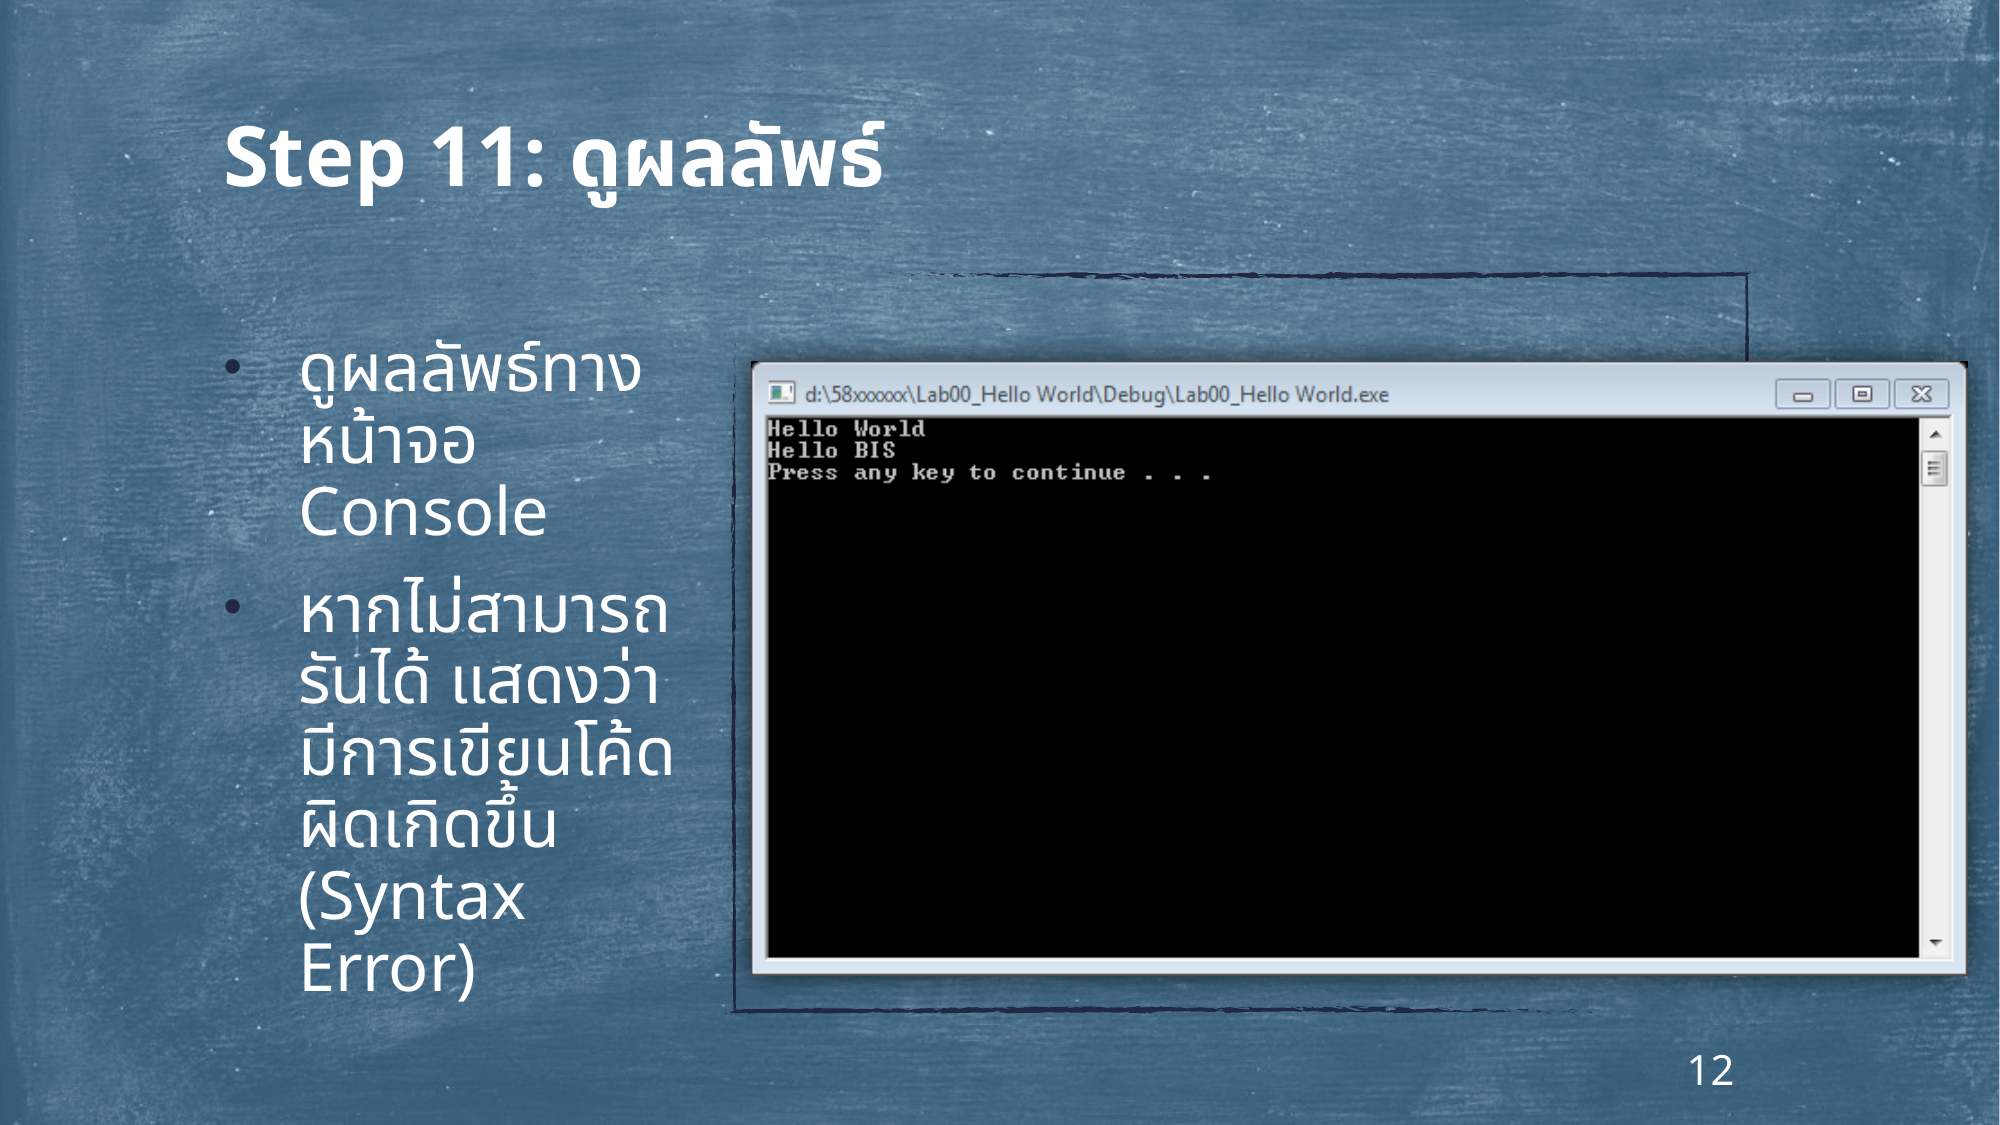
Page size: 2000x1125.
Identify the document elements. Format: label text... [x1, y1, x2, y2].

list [755, 365, 1966, 974]
title Step 11: ดูผลลัพธ์ [208, 45, 1750, 213]
list ดูผลลัพธ์ทางหน้าจอ Console หากไม่สามารถรันได้ แสดงว่ามีการเขียนโค้ดผิดเกิดขึ้น (Syntax Error) [208, 326, 700, 1013]
slide_number 12 [1562, 1050, 1750, 1096]
